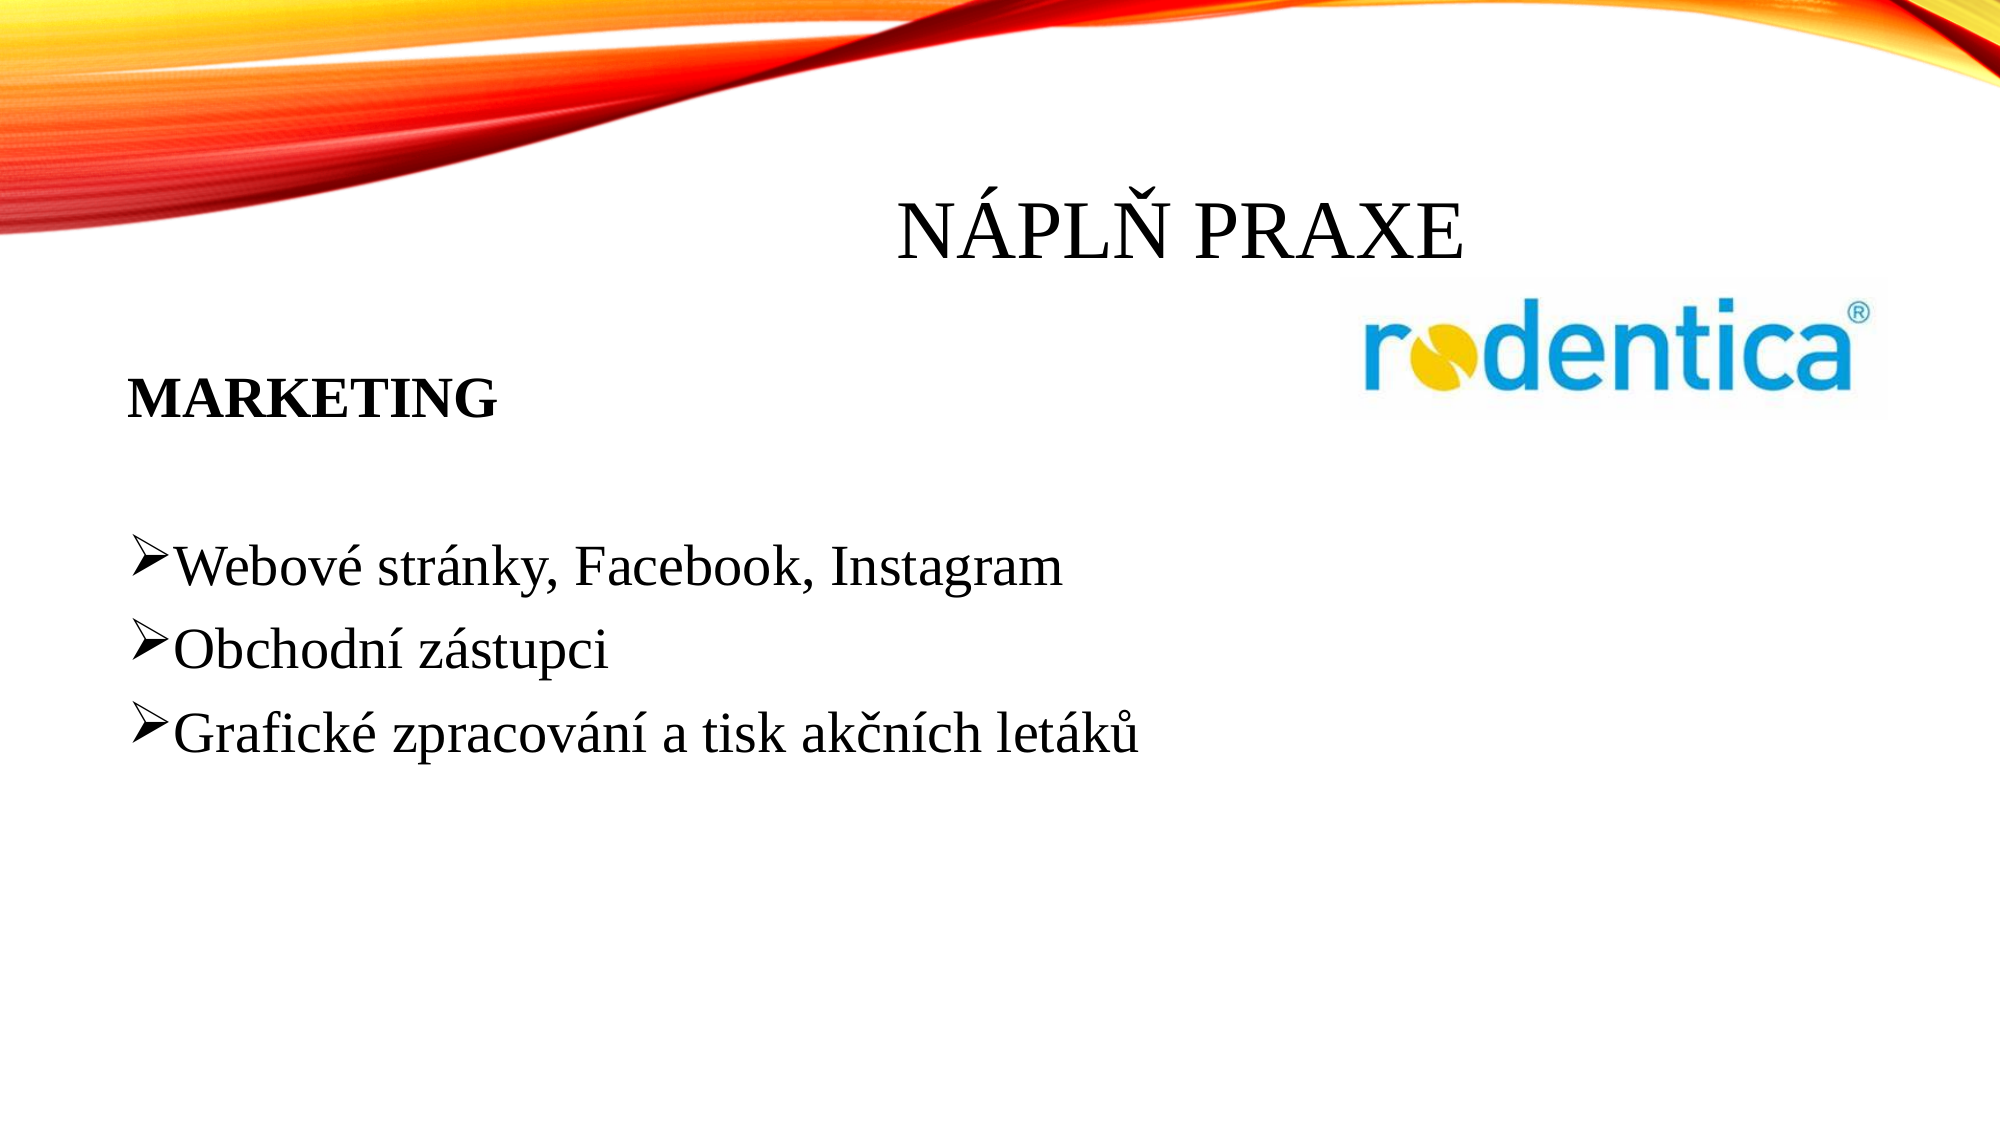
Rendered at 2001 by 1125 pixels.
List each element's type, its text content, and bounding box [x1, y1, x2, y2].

title Náplň praxe [474, 125, 1888, 338]
list MARKETING Webové stránky, Facebook, Instagram Obchodní zástupci Grafické zpracování a tisk akčních letáků [112, 360, 1888, 1021]
picture [1340, 277, 1888, 420]
picture [0, 0, 2000, 237]
